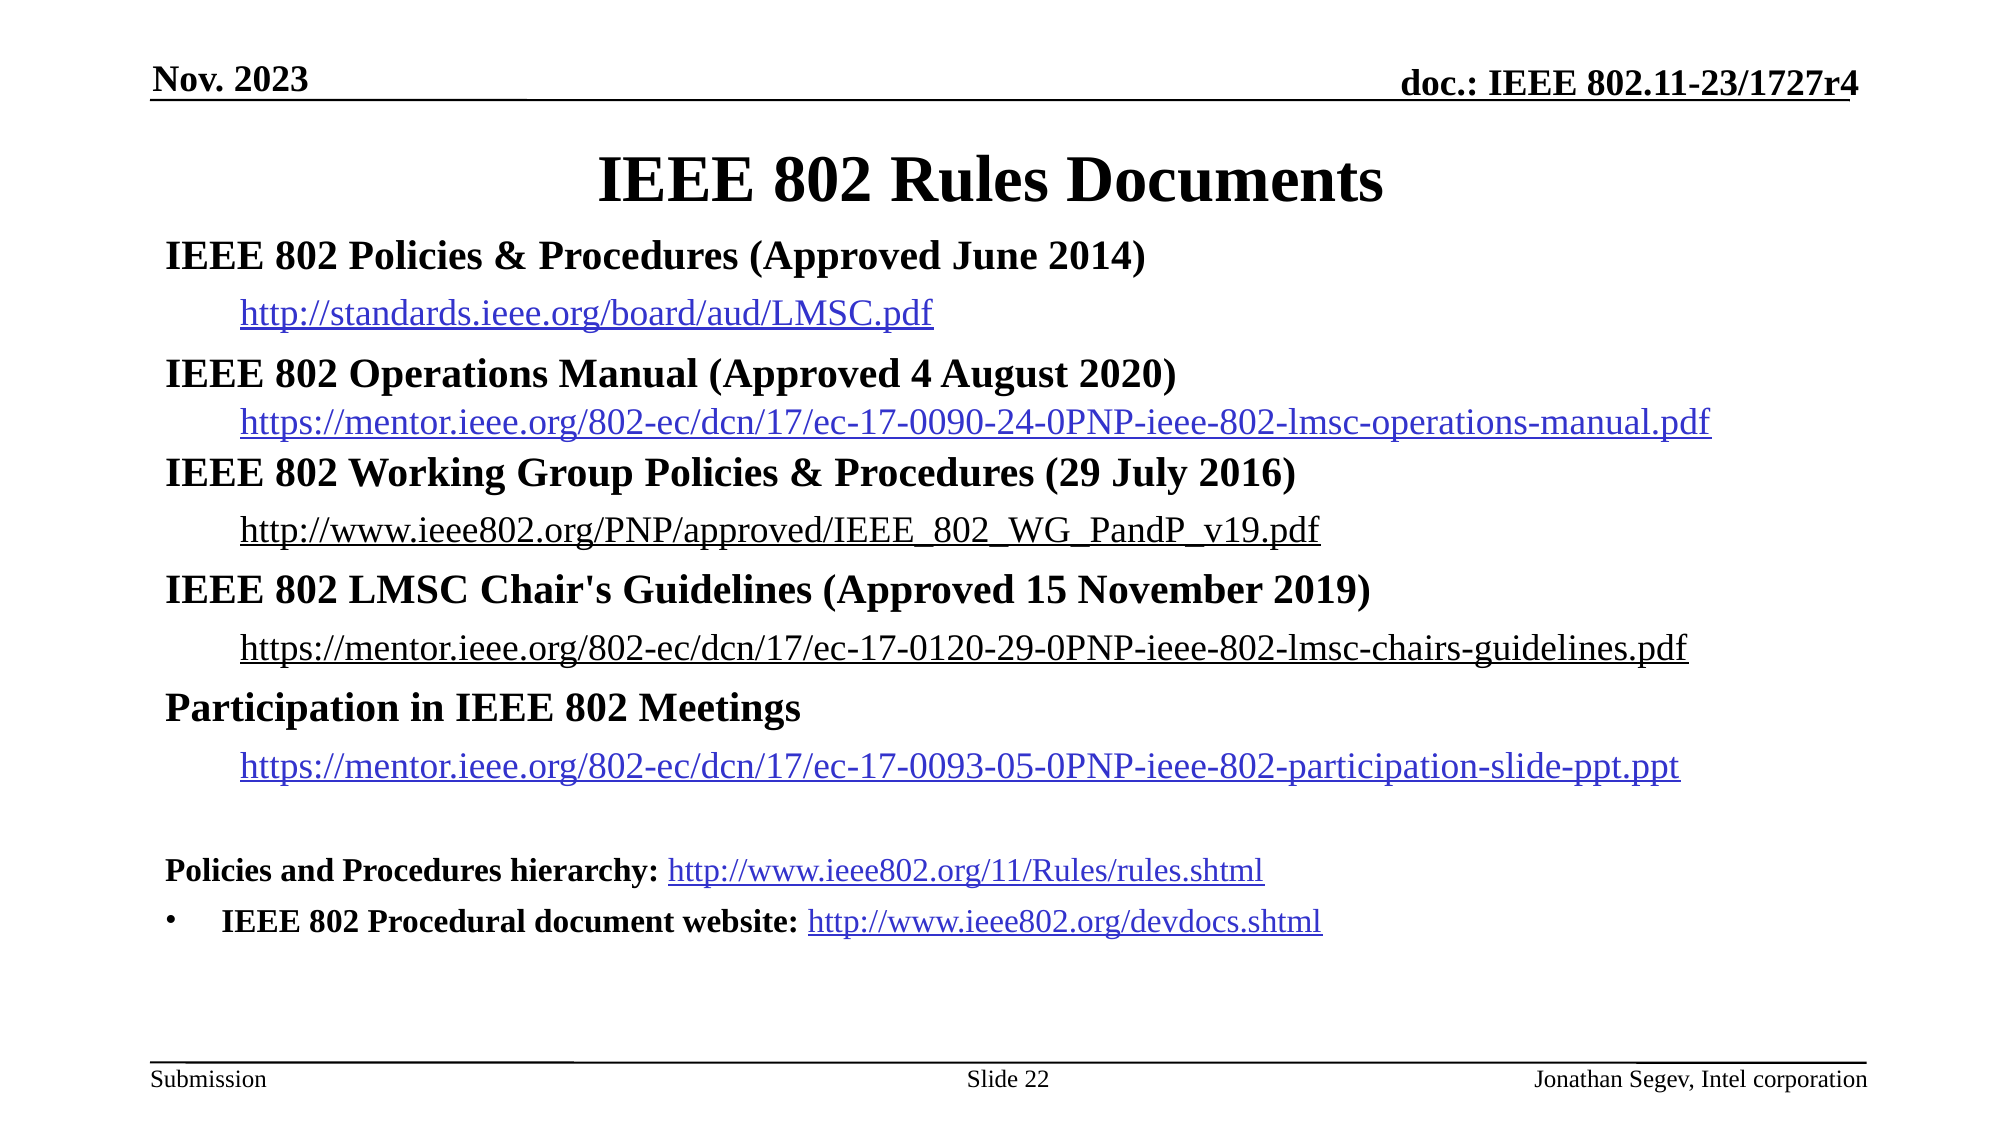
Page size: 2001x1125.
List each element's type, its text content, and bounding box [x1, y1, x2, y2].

title IEEE 802 Rules Documents [149, 112, 1850, 219]
list IEEE 802 Policies & Procedures (Approved June 2014) http://standards.ieee.org/board/aud/LMSC.pdf IEEE 802 Operations Manual (Approved 4 August 2020) https://mentor.ieee.org/802-ec/dcn/17/ec-17-0090-24-0PNP-ieee-802-lmsc-operations-manual.pdf IEEE 802 Working Group Policies & Procedures (29 July 2016) http://www.ieee802.org/PNP/approved/IEEE_802_WG_PandP_v19.pdf IEEE 802 LMSC Chair's Guidelines (Approved 15 November 2019) https://mentor.ieee.org/802-ec/dcn/17/ec-17-0120-29-0PNP-ieee-802-lmsc-chairs-guidelines.pdf Participation in IEEE 802 Meetings https://mentor.ieee.org/802-ec/dcn/17/ec-17-0093-05-0PNP-ieee-802-participation-slide-ppt.ppt Policies and Procedures hierarchy: http://www.ieee802.org/11/Rules/rules.shtml IEEE 802 Procedural document website: http://www.ieee802.org/devdocs.shtml [149, 219, 1850, 1003]
footer Jonathan Segev, Intel corporation [1171, 1061, 1869, 1093]
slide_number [152, 54, 563, 100]
slide_number Slide 22 [950, 1061, 1067, 1123]
